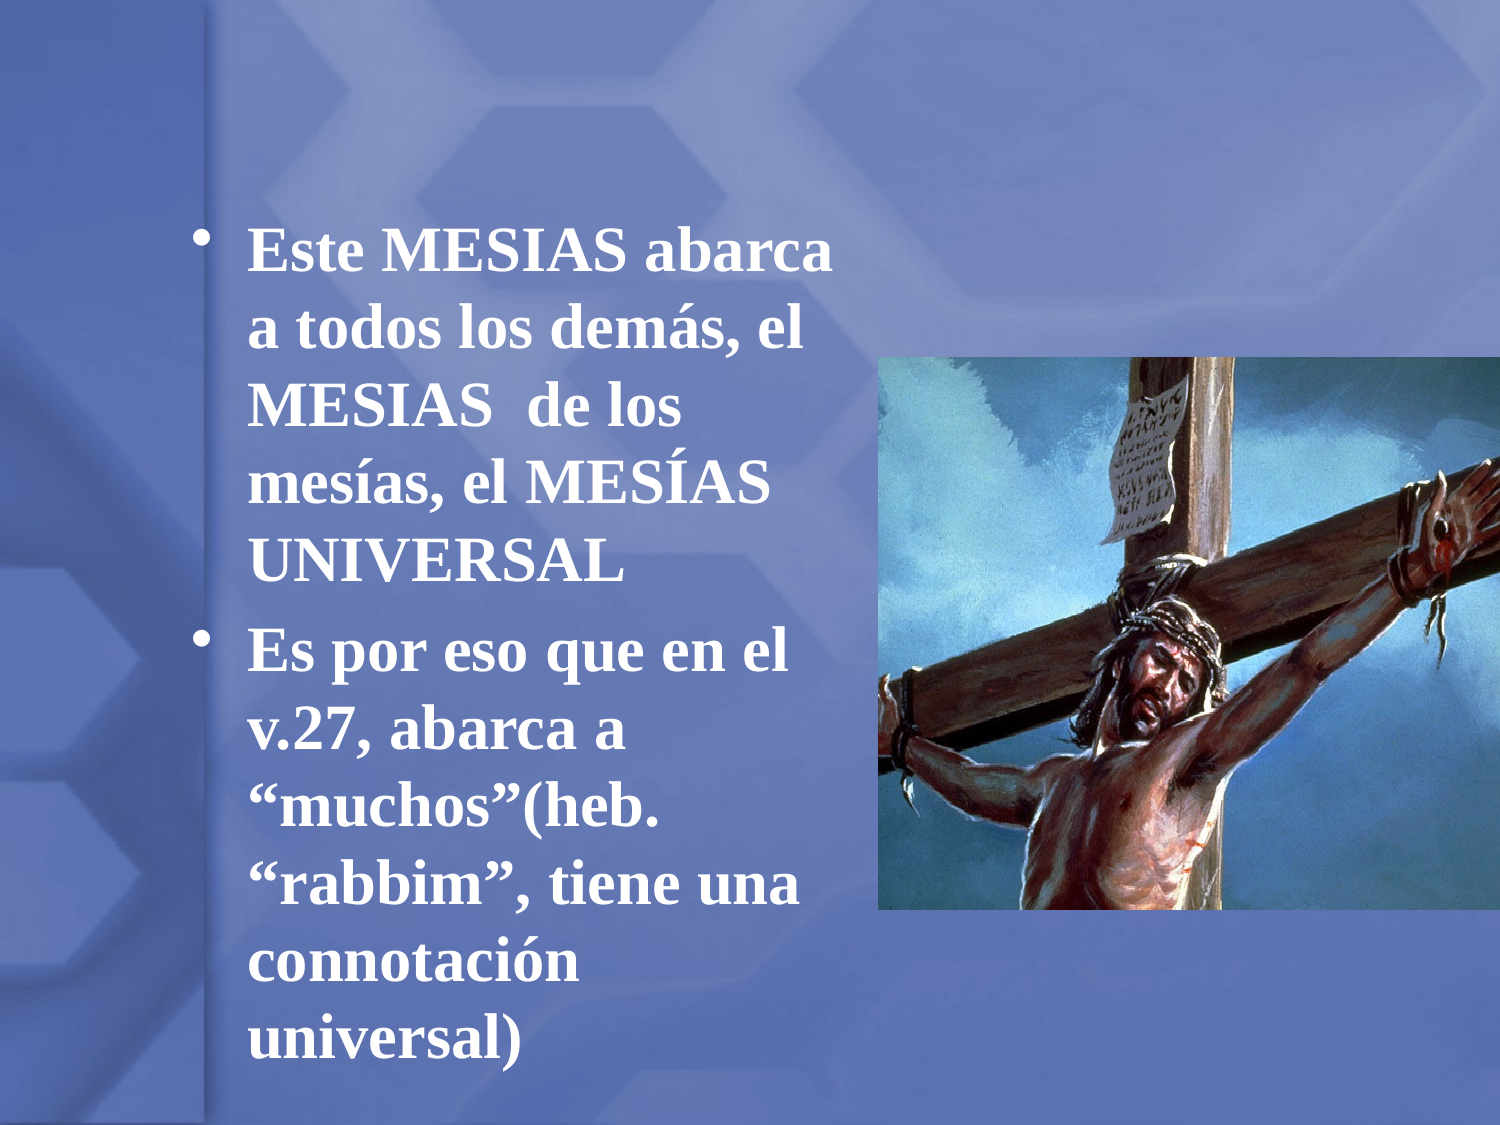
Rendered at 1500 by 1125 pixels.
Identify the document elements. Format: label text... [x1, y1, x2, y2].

list Este MESIAS abarca a todos los demás, el MESIAS de los mesías, el MESÍAS UNIVERSAL Es por eso que en el v.27, abarca a “muchos”(heb. “rabbim”, tiene una connotación universal) [175, 198, 856, 1079]
picture [0, 0, 1500, 1125]
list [878, 357, 1500, 911]
